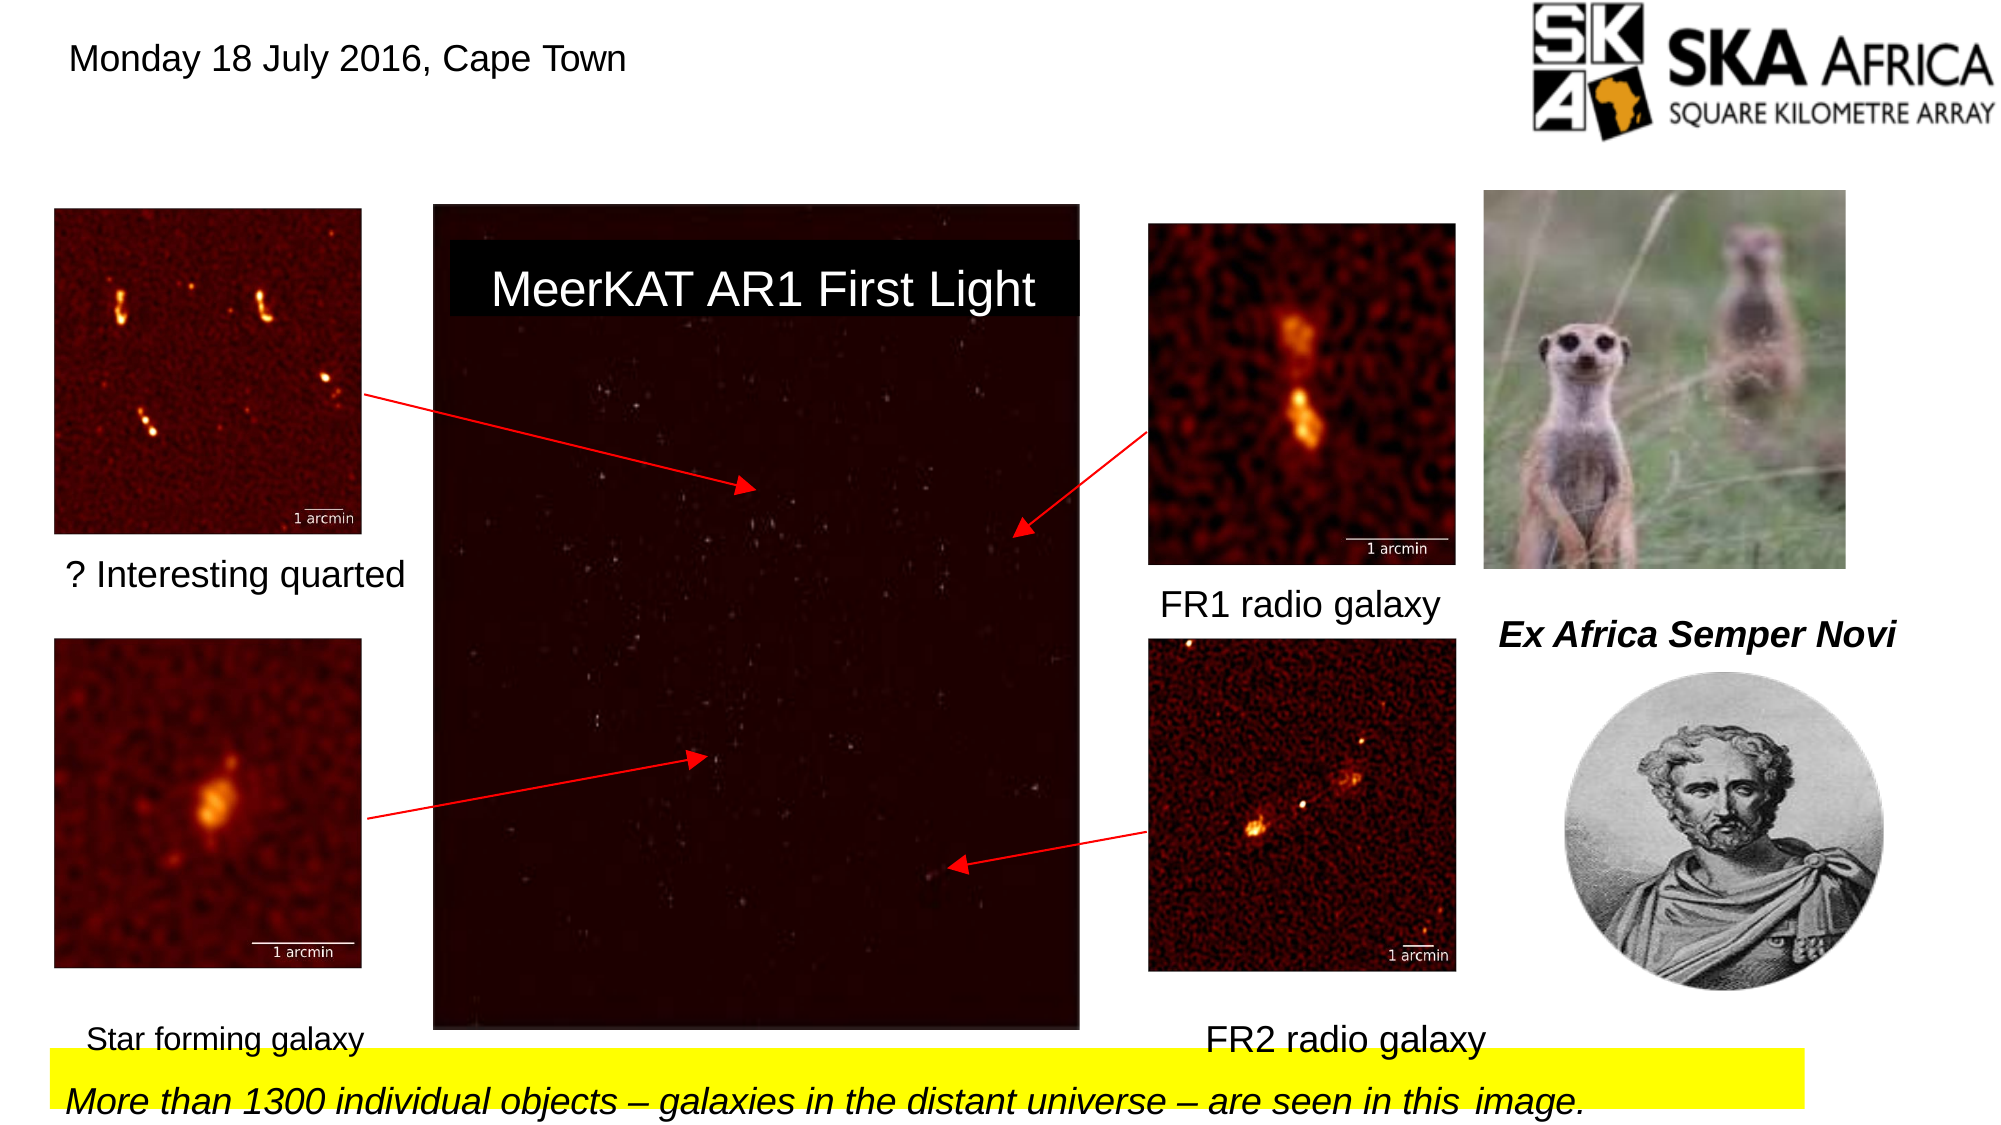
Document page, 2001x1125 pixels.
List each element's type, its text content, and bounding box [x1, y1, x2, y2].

text_box Ex Africa Semper Novi [1496, 608, 1902, 656]
text_box [1144, 219, 1459, 569]
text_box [366, 749, 708, 820]
text_box MeerKAT AR1 First Light [450, 239, 1080, 317]
title Monday 18 July 2016, Cape Town [66, 0, 662, 151]
text_box [50, 634, 365, 972]
text_box FR1 radio galaxy [1157, 578, 1446, 626]
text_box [946, 634, 1459, 975]
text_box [1012, 431, 1149, 539]
text_box [1558, 664, 1893, 999]
text_box [1483, 190, 1846, 569]
text_box ? Interesting quarted [62, 547, 412, 595]
text_box Star forming galaxy FR2 radio galaxy More than 1300 individual objects – galaxies in the distant universe – are seen in this image. [62, 979, 1599, 1122]
text_box [49, 1048, 62, 1109]
text_box [1528, 0, 2000, 148]
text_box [363, 393, 757, 496]
text_box [50, 204, 365, 538]
text_box [433, 204, 1080, 979]
text_box [1599, 1048, 1805, 1109]
